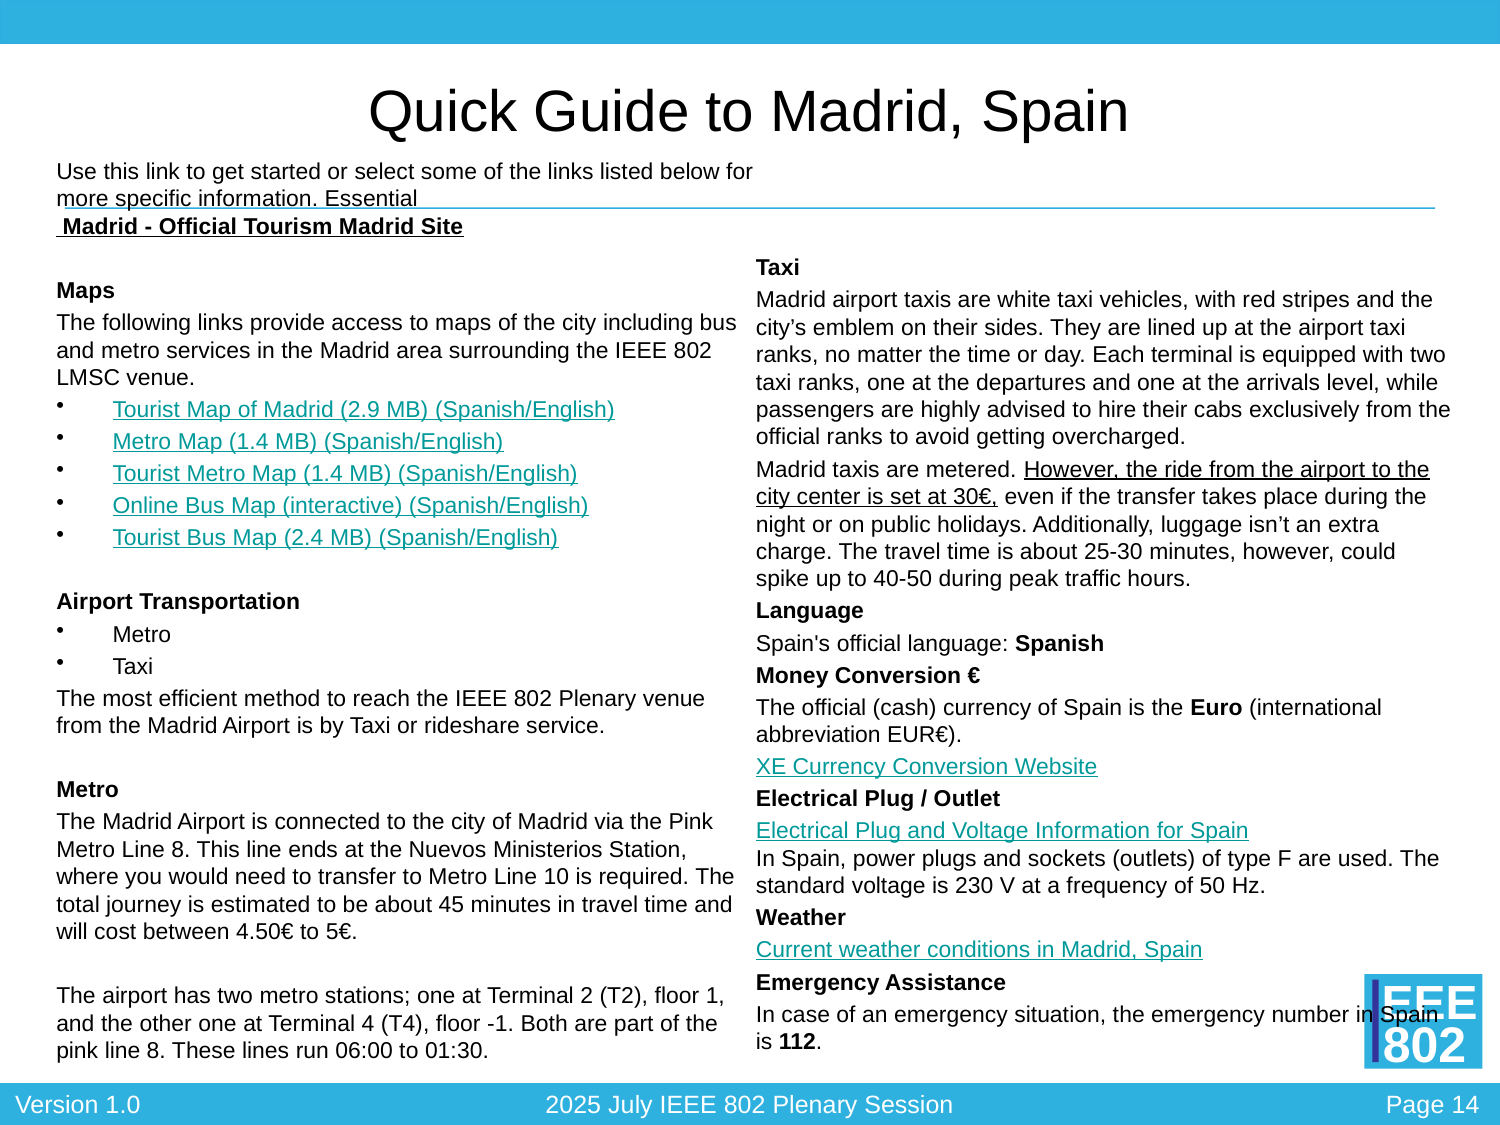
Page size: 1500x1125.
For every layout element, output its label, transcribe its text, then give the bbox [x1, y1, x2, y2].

list Use this link to get started or select some of the links listed below for more specific information. Essential Madrid - Official Tourism Madrid Site Maps The following links provide access to maps of the city including bus and metro services in the Madrid area surrounding the IEEE 802 LMSC venue. Tourist Map of Madrid (2.9 MB) (Spanish/English) Metro Map (1.4 MB) (Spanish/English) Tourist Metro Map (1.4 MB) (Spanish/English) Online Bus Map (interactive) (Spanish/English) Tourist Bus Map (2.4 MB) (Spanish/English) Airport Transportation Metro Taxi The most efficient method to reach the IEEE 802 Plenary venue from the Madrid Airport is by Taxi or rideshare service. Metro The Madrid Airport is connected to the city of Madrid via the Pink Metro Line 8. This line ends at the Nuevos Ministerios Station, where you would need to transfer to Metro Line 10 is required. The total journey is estimated to be about 45 minutes in travel time and will cost between 4.50€ to 5€. The airport has two metro stations; one at Terminal 2 (T2), floor 1, and the other one at Terminal 4 (T4), floor -1. Both are part of the pink line 8. These lines run 06:00 to 01:30. Taxi Madrid airport taxis are white taxi vehicles, with red stripes and the city’s emblem on their sides. They are lined up at the airport taxi ranks, no matter the time or day. Each terminal is equipped with two taxi ranks, one at the departures and one at the arrivals level, while passengers are highly advised to hire their cabs exclusively from the official ranks to avoid getting overcharged. Madrid taxis are metered. However, the ride from the airport to the city center is set at 30€, even if the transfer takes place during the night or on public holidays. Additionally, luggage isn’t an extra charge. The travel time is about 25-30 minutes, however, could spike up to 40-50 during peak traffic hours. Language Spain's official language: Spanish Money Conversion € The official (cash) currency of Spain is the Euro (international abbreviation EUR€). XE Currency Conversion Website Electrical Plug / Outlet Electrical Plug and Voltage Information for Spain In Spain, power plugs and sockets (outlets) of type F are used. The standard voltage is 230 V at a frequency of 50 Hz. Weather Current weather conditions in Madrid, Spain Emergency Assistance In case of an emergency situation, the emergency number in Spain is 112. [41, 149, 1471, 1059]
title Quick Guide to Madrid, Spain [75, 66, 1425, 149]
